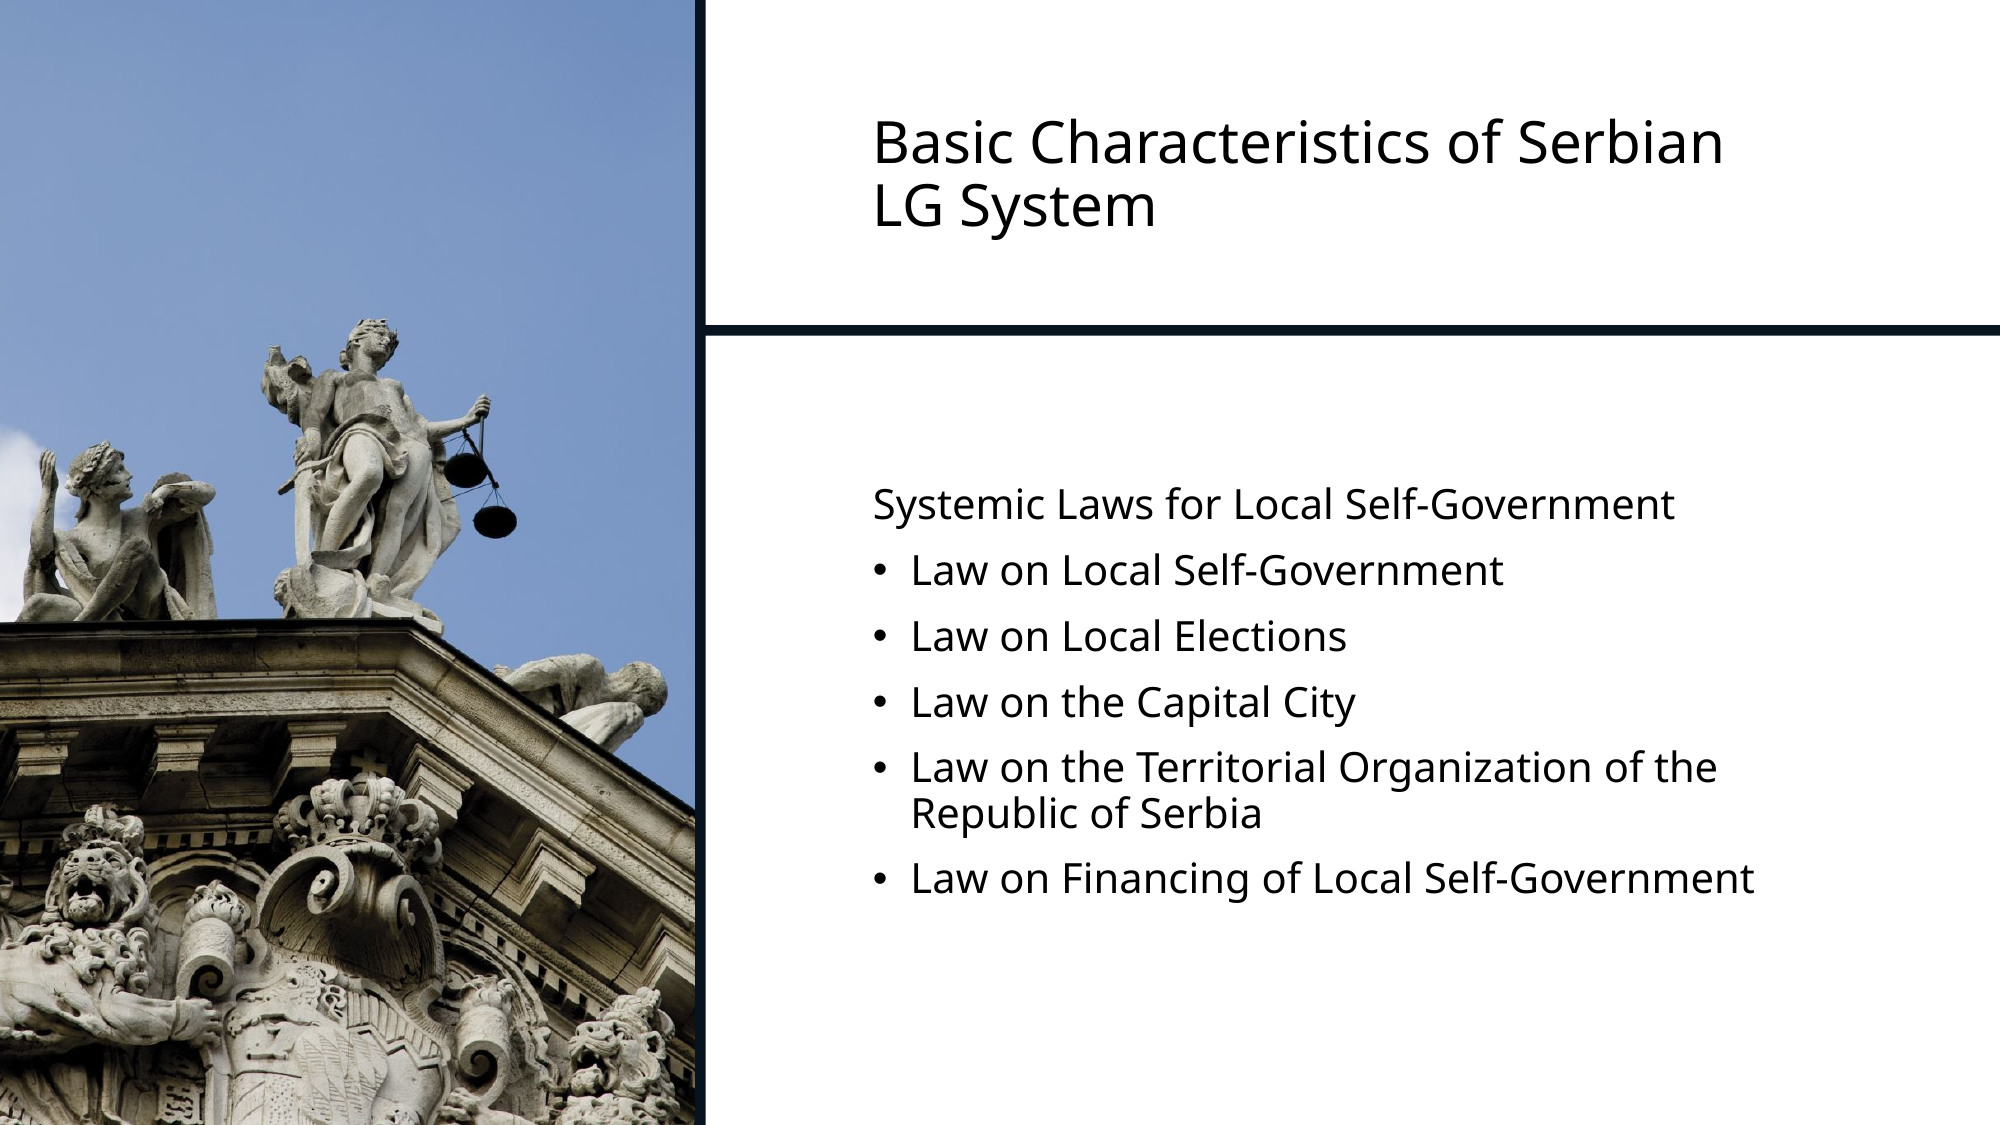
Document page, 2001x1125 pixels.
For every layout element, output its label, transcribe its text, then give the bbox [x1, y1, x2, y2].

text_box [707, 324, 2000, 337]
list Systemic Laws for Local Self-Government Law on Local Self-Government Law on Local Elections Law on the Capital City Law on the Territorial Organization of the Republic of Serbia Law on Financing of Local Self-Government [857, 418, 1818, 968]
text_box [707, 337, 2000, 1125]
title Basic Characteristics of Serbian LG System [857, 90, 1818, 263]
text_box [696, 0, 707, 1125]
text_box [707, 0, 2000, 324]
picture [0, 0, 696, 1125]
